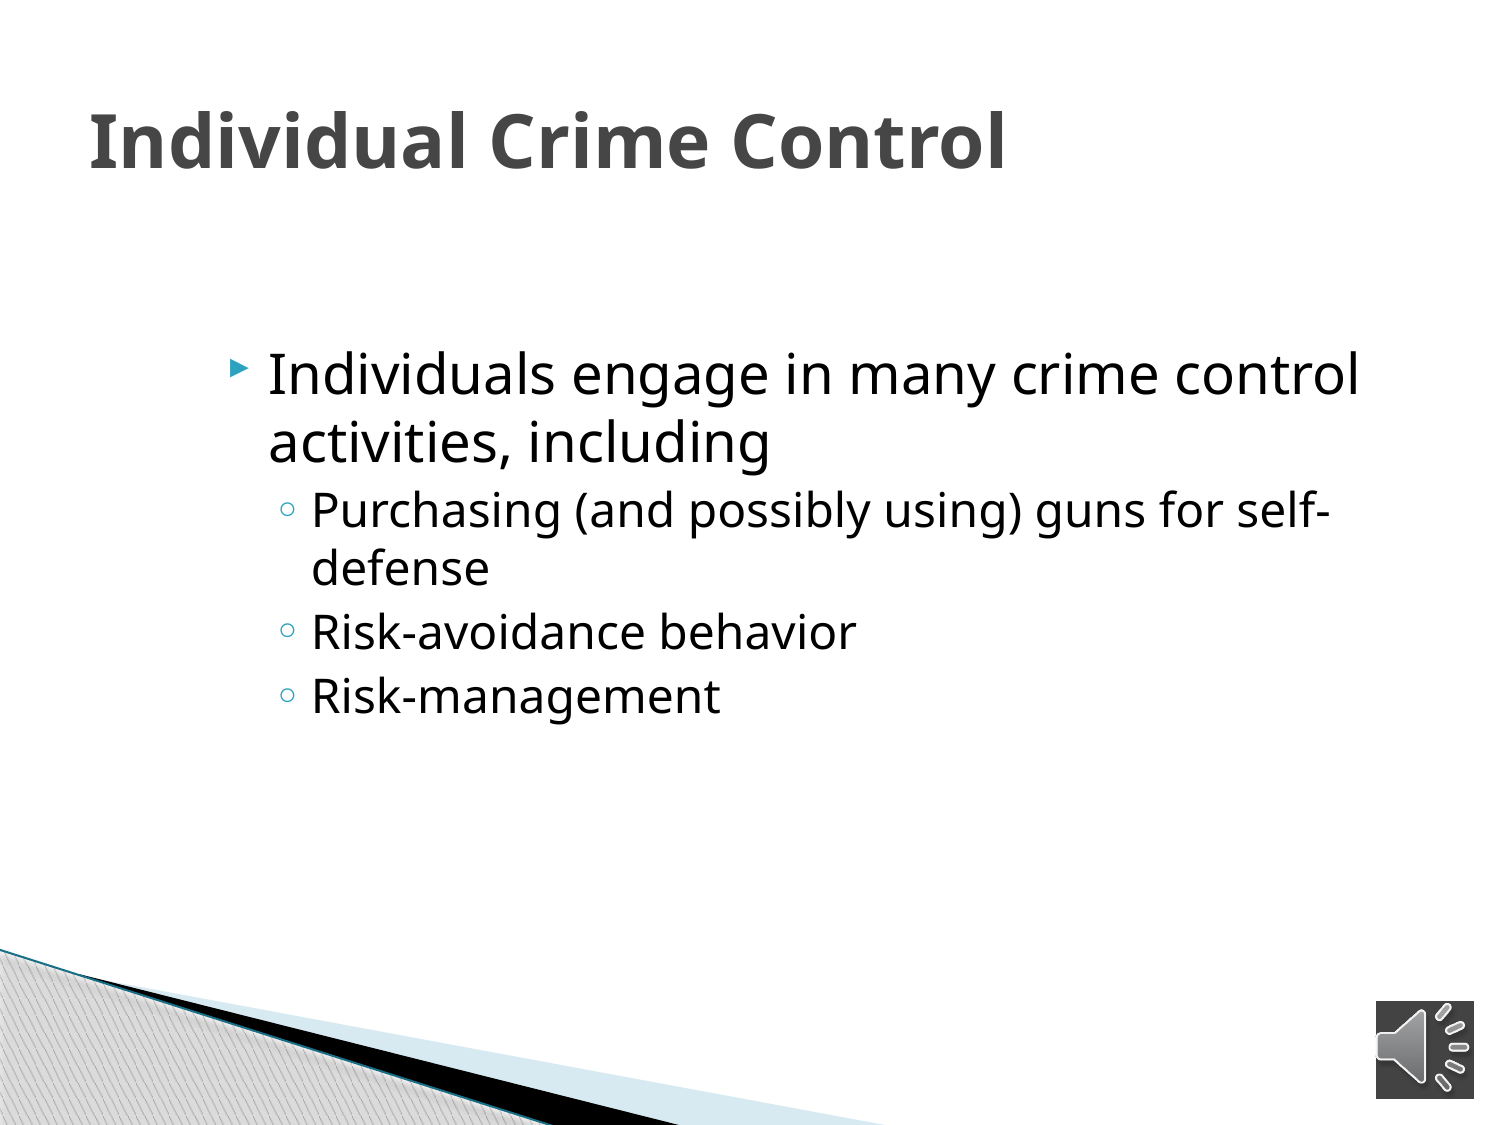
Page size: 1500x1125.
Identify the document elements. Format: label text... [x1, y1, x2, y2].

picture [1374, 999, 1476, 1101]
list Individuals engage in many crime control activities, including Purchasing (and possibly using) guns for self-defense Risk-avoidance behavior Risk-management [193, 331, 1469, 950]
title Individual Crime Control [75, 45, 1425, 233]
